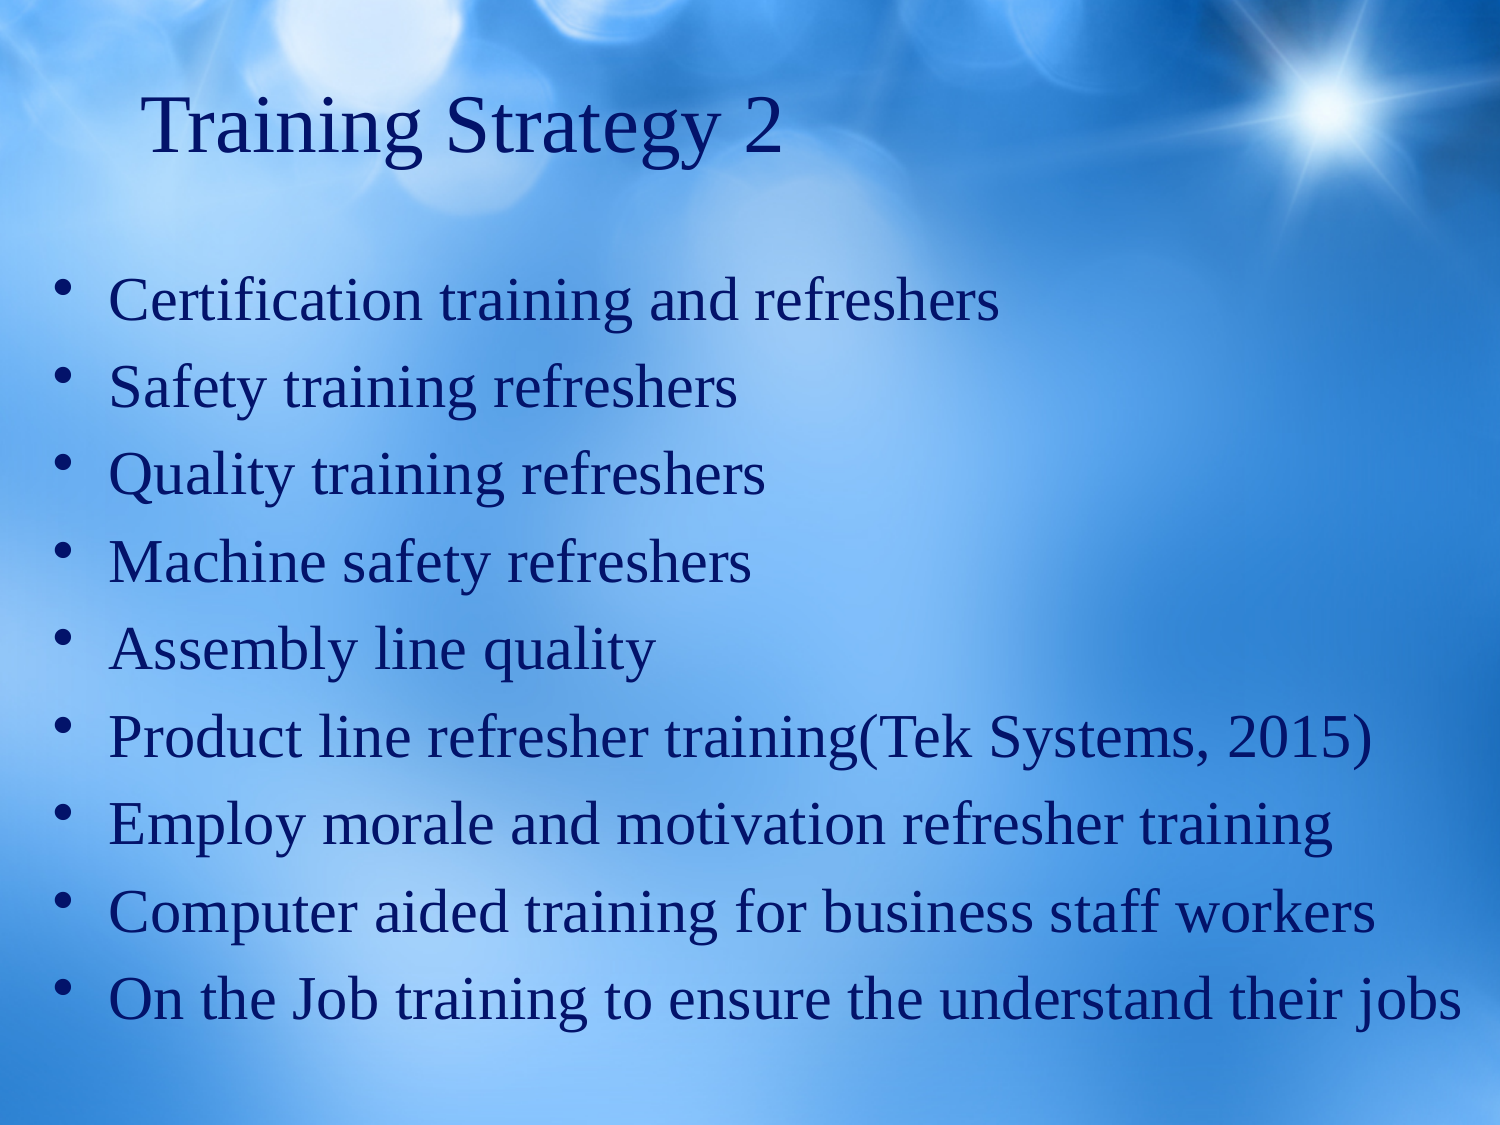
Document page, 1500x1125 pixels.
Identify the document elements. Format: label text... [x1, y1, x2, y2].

list Certification training and refreshers Safety training refreshers Quality training refreshers Machine safety refreshers Assembly line quality Product line refresher training(Tek Systems, 2015) Employ morale and motivation refresher training Computer aided training for business staff workers On the Job training to ensure the understand their jobs [37, 249, 1500, 938]
picture [0, 0, 1500, 1125]
title Training Strategy 2 [125, 137, 1500, 200]
